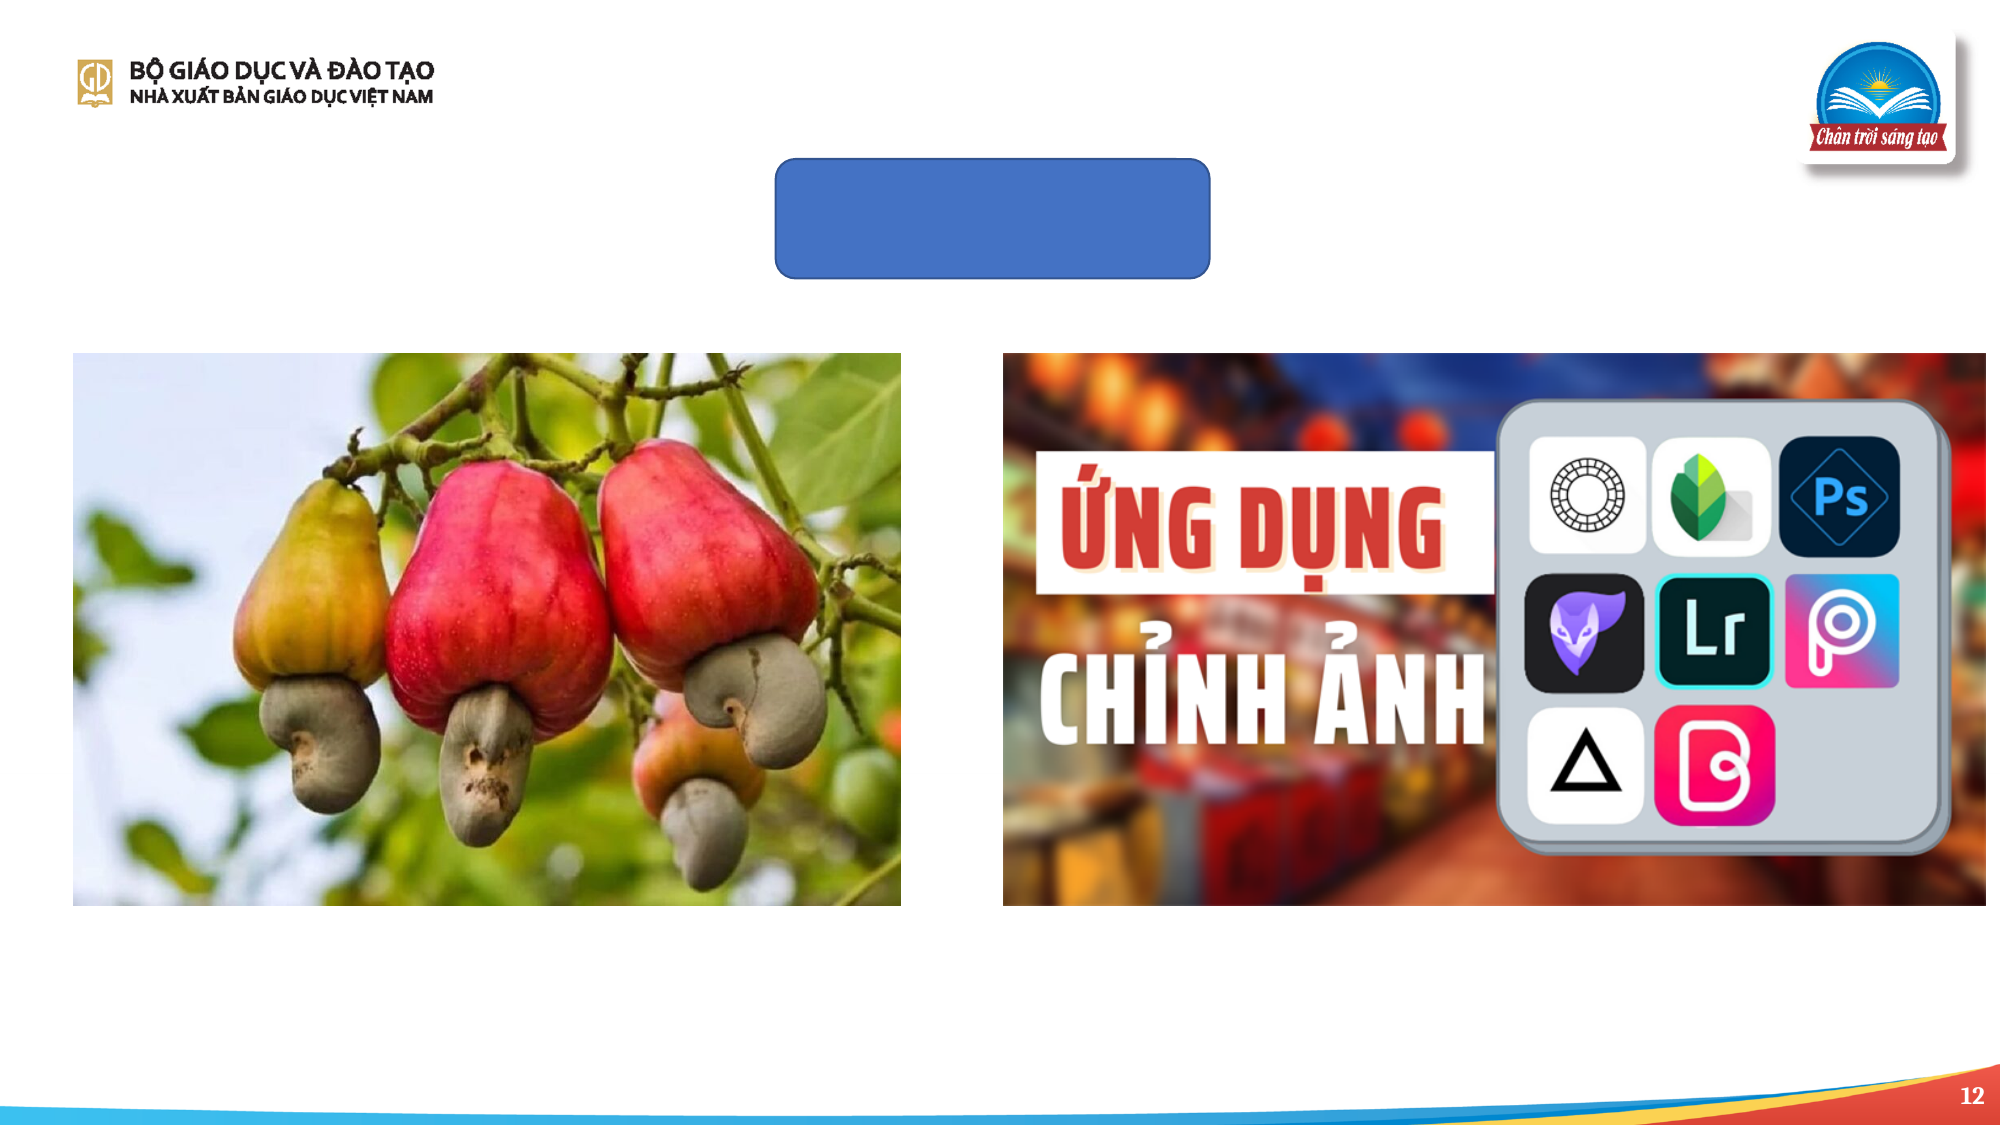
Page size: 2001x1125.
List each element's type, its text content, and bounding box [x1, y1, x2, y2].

title ĐIỀU CHỈNH [73, 130, 1931, 300]
picture [0, 0, 2000, 1125]
picture [1422, 1117, 1550, 1125]
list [73, 353, 901, 906]
slide_number 12 [1550, 1065, 2000, 1125]
text_box [774, 157, 1211, 280]
